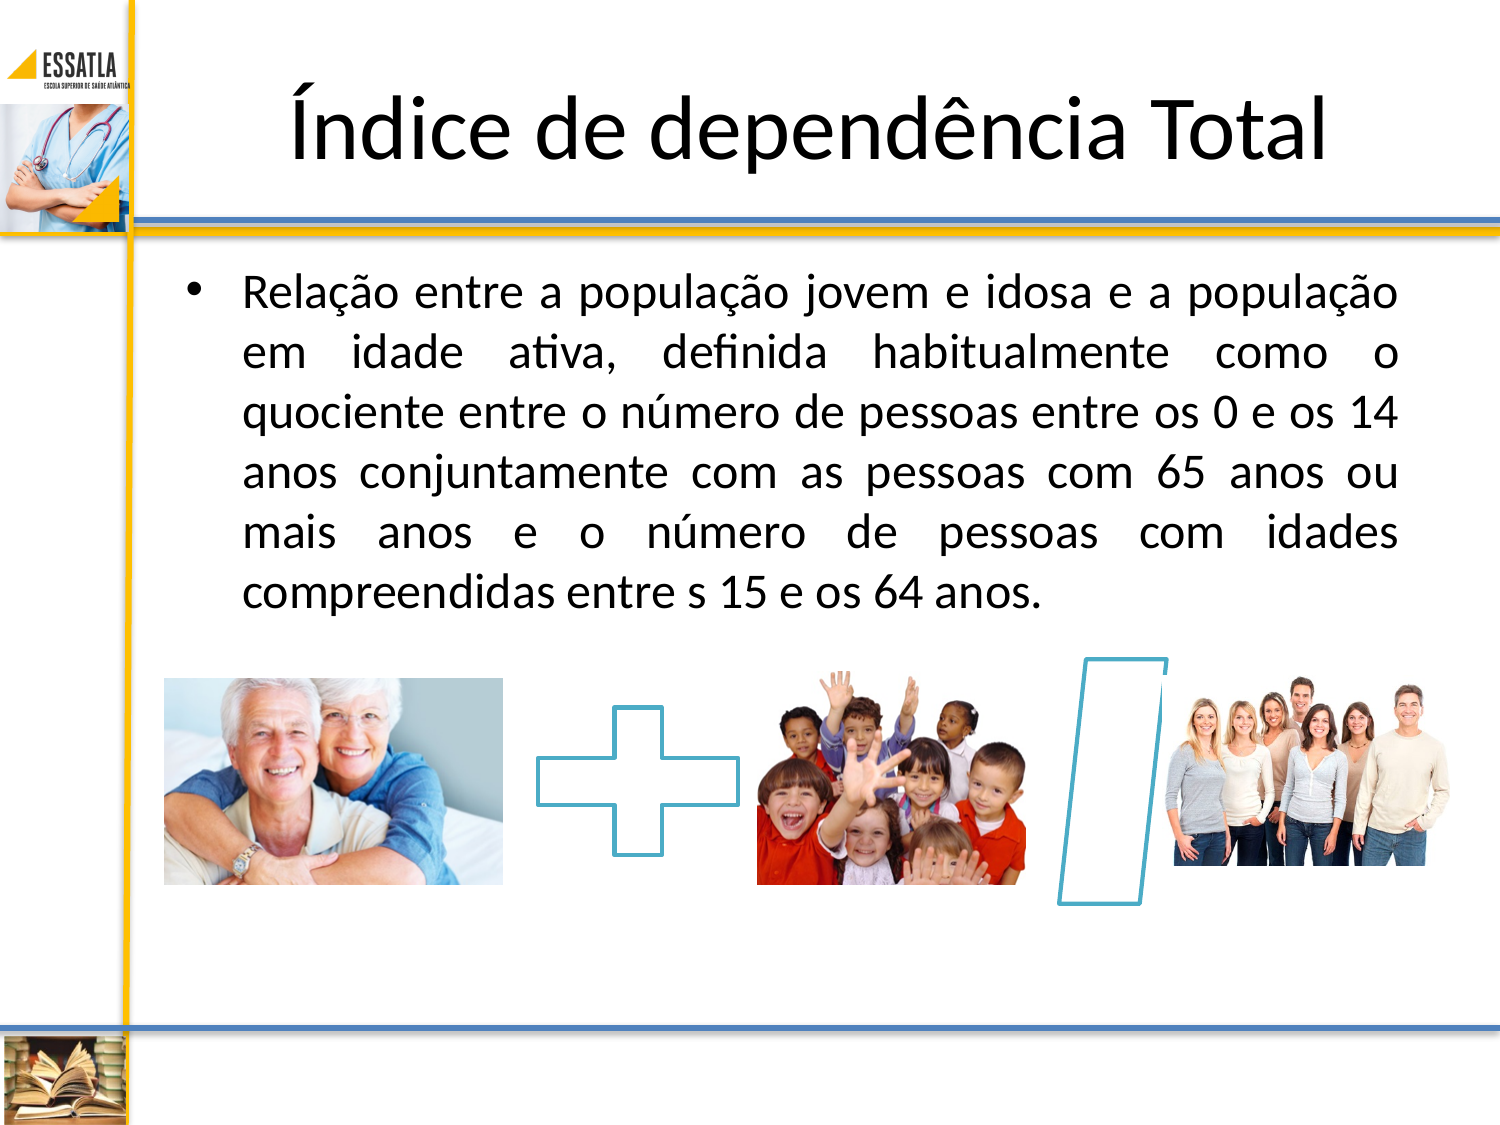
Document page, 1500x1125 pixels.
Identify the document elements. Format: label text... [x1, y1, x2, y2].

picture [0, 104, 129, 232]
picture [0, 42, 138, 100]
picture [1162, 675, 1450, 866]
title Índice de dependência Total [170, 29, 1450, 217]
picture [4, 1036, 126, 1125]
text_box [536, 705, 740, 857]
picture [163, 678, 503, 885]
text_box [1057, 657, 1169, 906]
list Relação entre a população jovem e idosa e a população em idade ativa, definida habitualmente como o quociente entre o número de pessoas entre os 0 e os 14 anos conjuntamente com as pessoas com 65 anos ou mais anos e o número de pessoas com idades compreendidas entre s 15 e os 64 anos. [170, 250, 1415, 993]
picture [756, 671, 1027, 885]
